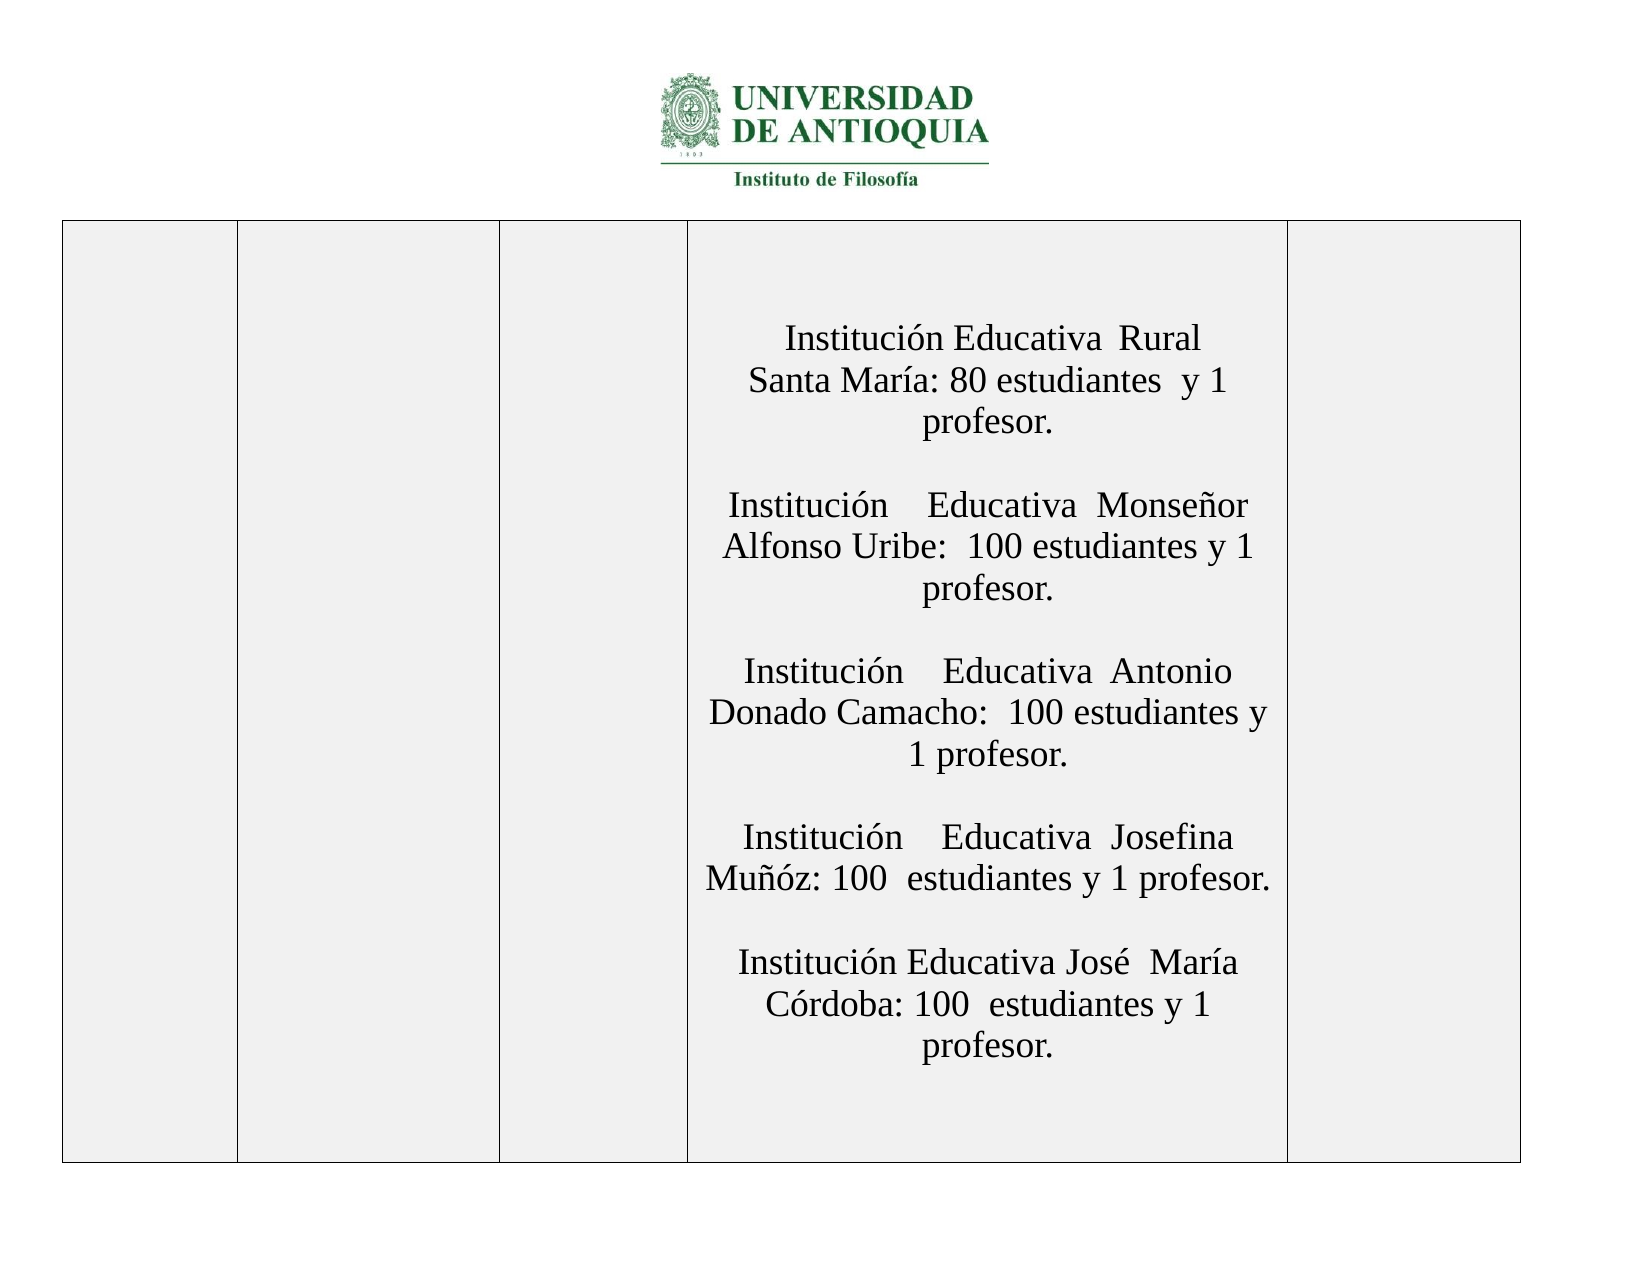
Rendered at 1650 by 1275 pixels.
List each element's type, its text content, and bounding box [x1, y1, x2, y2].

picture [660, 73, 989, 192]
table_header [238, 221, 499, 1162]
table_header Institución Educativa Rural Santa María: 80 estudiantes y 1 profesor. Institución Educativa Monseñor Alfonso Uribe: 100 estudiantes y 1 profesor. Institución Educativa Antonio Donado Camacho: 100 estudiantes y 1 profesor. Institución Educativa Josefina Muñóz: 100 estudiantes y 1 profesor. Institución Educativa José María Córdoba: 100 estudiantes y 1 profesor. [688, 221, 1287, 1162]
table_header [1288, 221, 1520, 1162]
table_header [500, 221, 687, 1162]
table_header [63, 221, 237, 1162]
